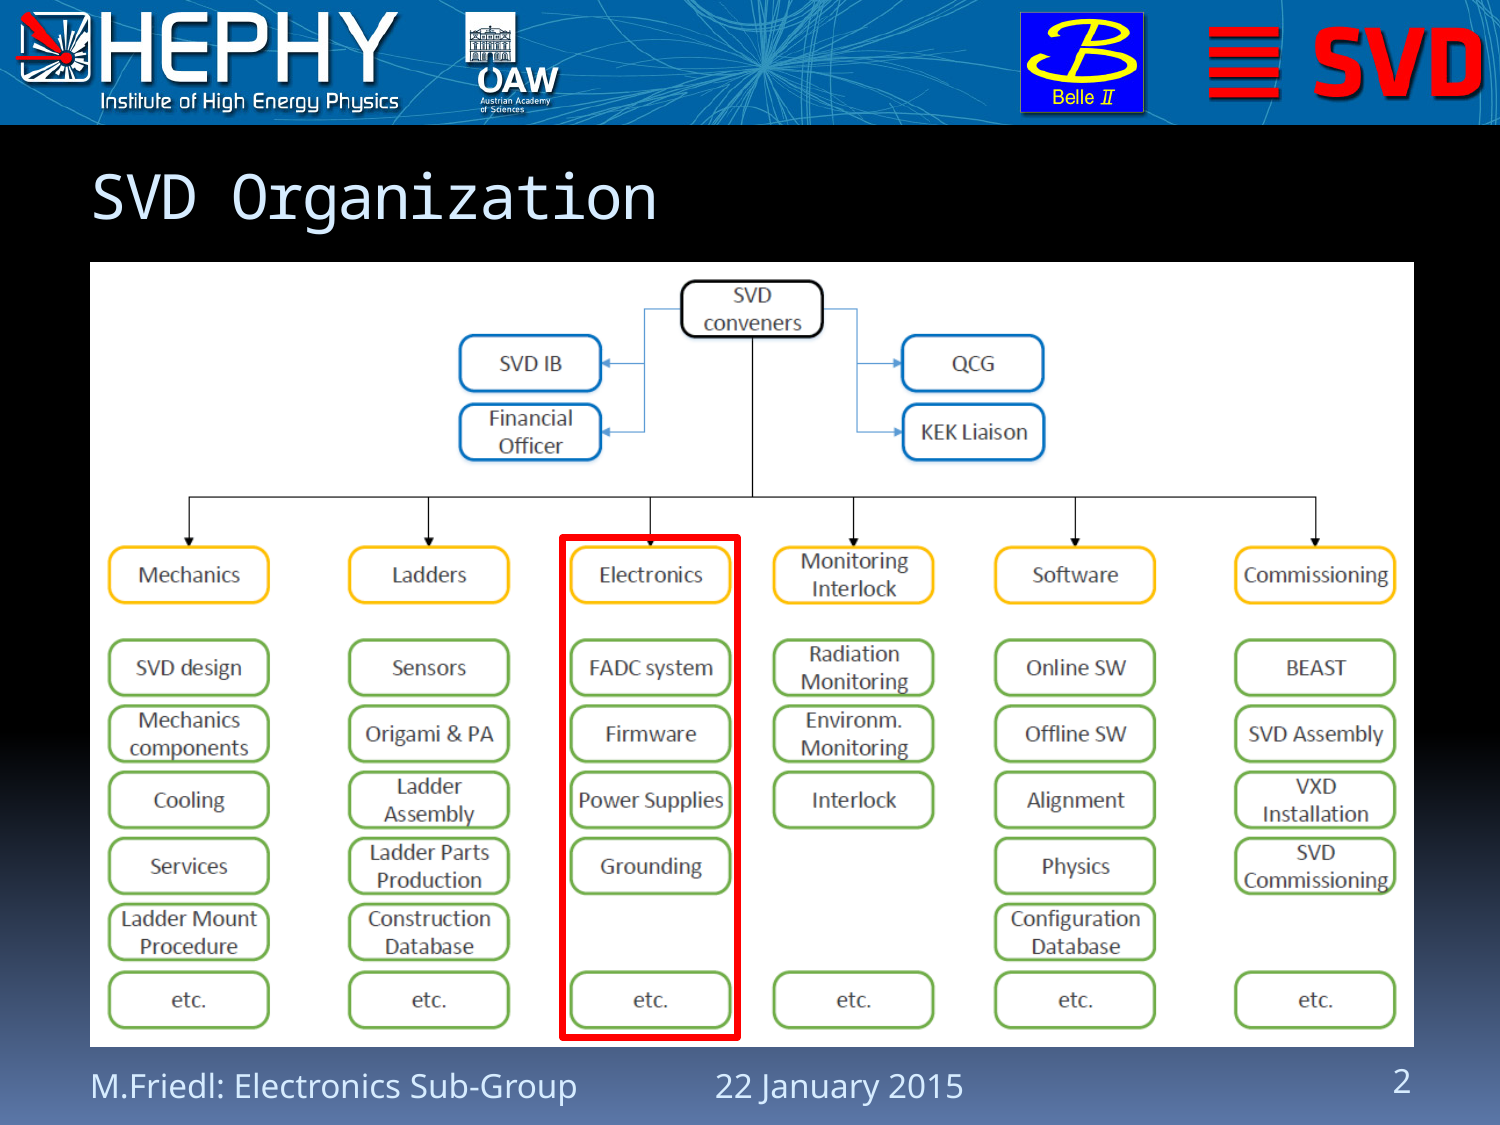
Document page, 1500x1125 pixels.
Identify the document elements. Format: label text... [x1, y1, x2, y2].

picture [89, 262, 1414, 1048]
footer M.Friedl: Electronics Sub-Group [75, 1052, 863, 1113]
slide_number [863, 1056, 1000, 1113]
picture [0, 0, 1500, 125]
title SVD Organization [75, 149, 1425, 263]
slide_number 2 [1299, 1052, 1427, 1113]
